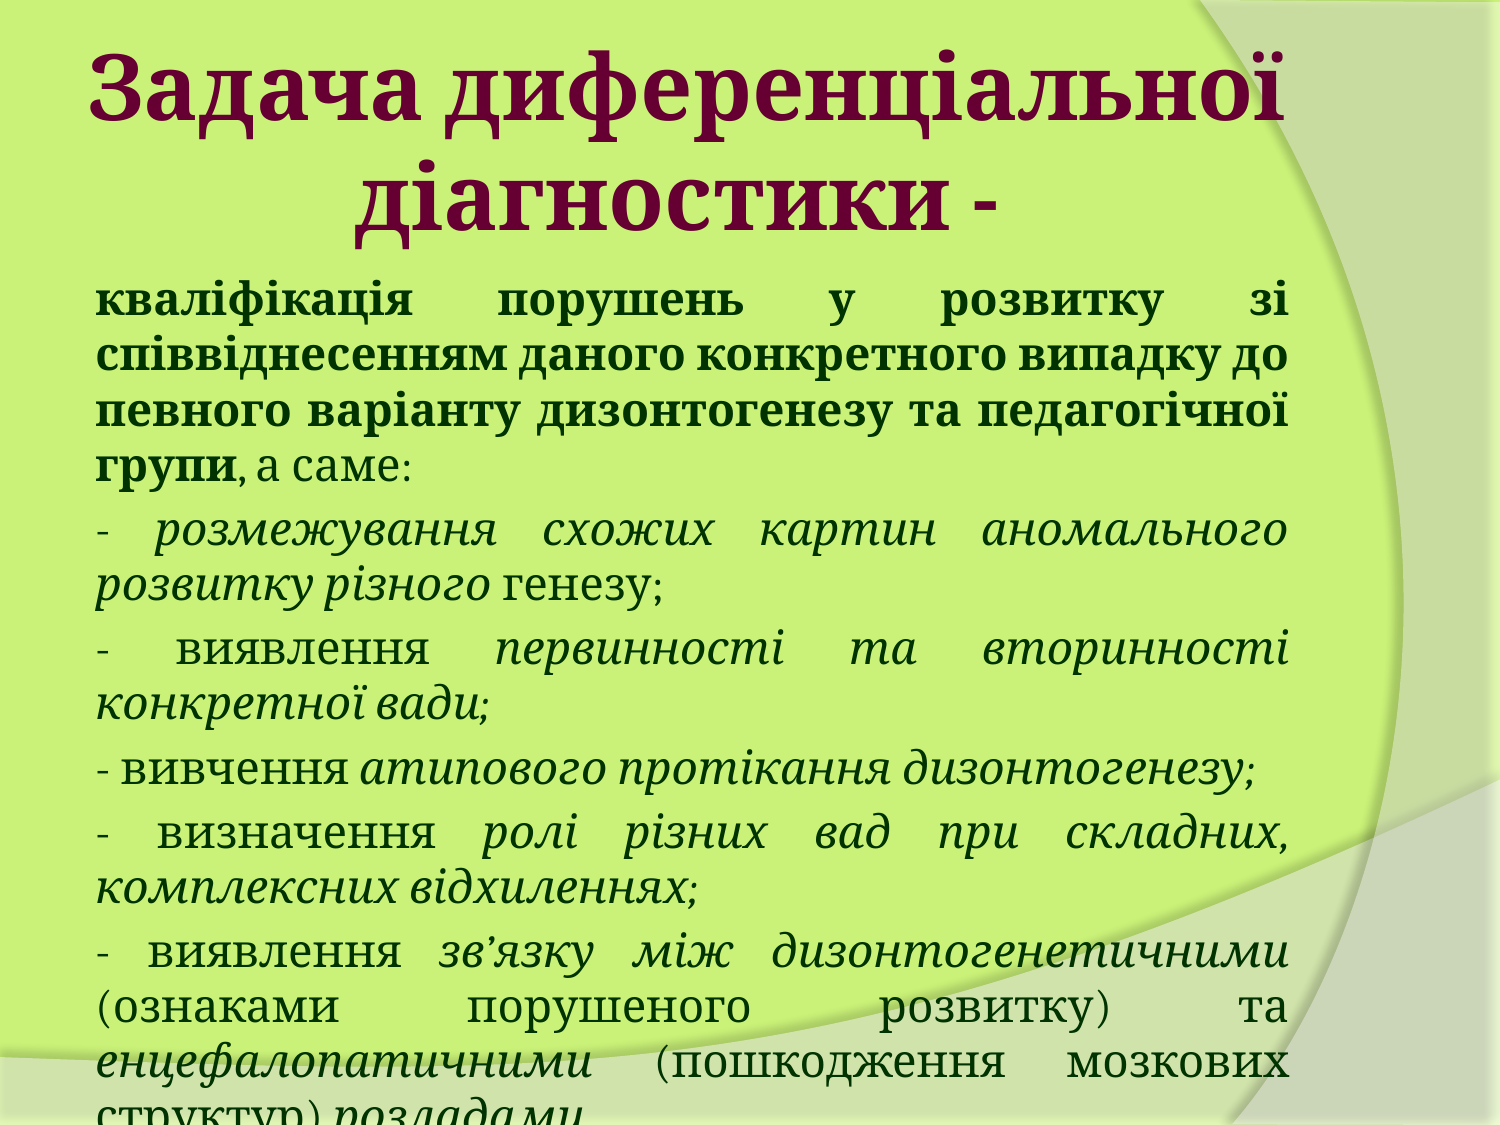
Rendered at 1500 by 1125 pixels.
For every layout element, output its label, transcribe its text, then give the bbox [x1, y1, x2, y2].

title Задача диференціальної діагностики - [75, 45, 1300, 233]
list кваліфікація порушень у розвитку зі співвіднесенням даного конкретного випадку до певного варіанту дизонтогенезу та педагогічної групи, а саме: - розмежування схожих картин аномального розвитку різного генезу; - виявлення первинності та вторинності конкретної вади; - вивчення атипового протікання дизонтогенезу; - визначення ролі різних вад при складних, комплексних відхиленнях; - виявлення зв’язку між дизонтогенетичними (ознаками порушеного розвитку) та енцефалопатичними (пошкодження мозкових структур) розладами. [75, 262, 1306, 1125]
